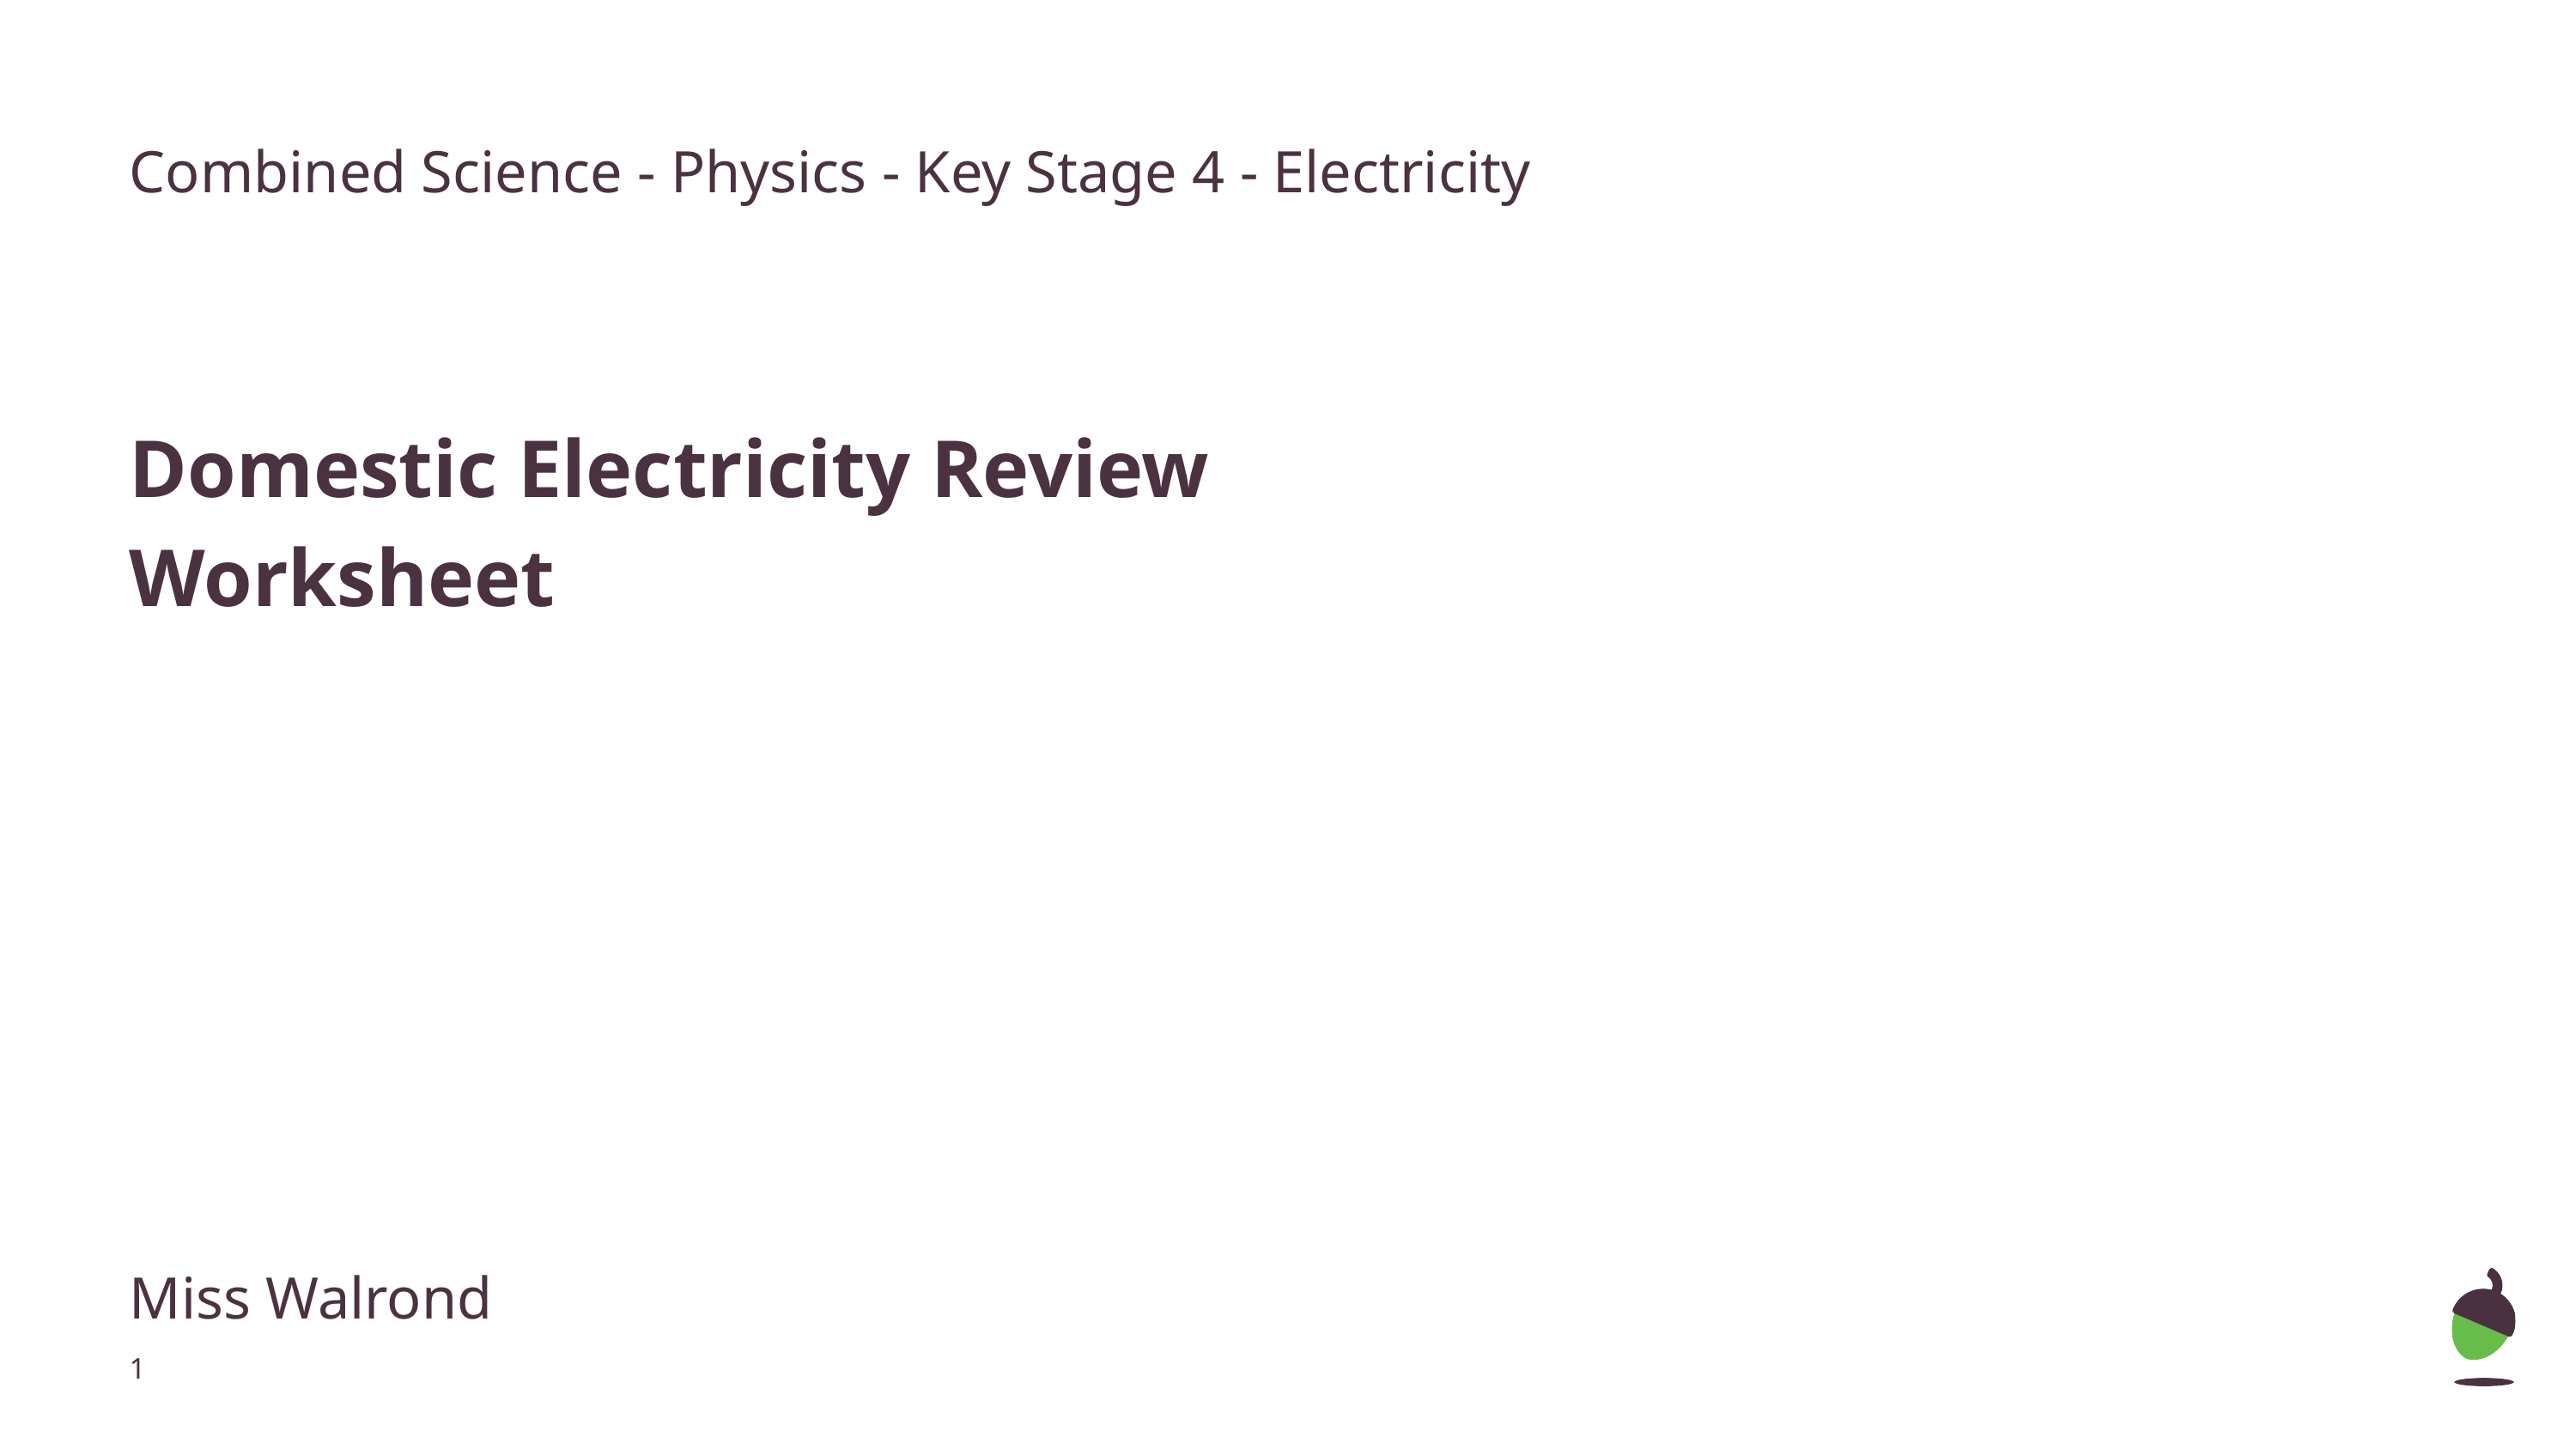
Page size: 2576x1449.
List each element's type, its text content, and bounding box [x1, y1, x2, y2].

subtitle Miss Walrond [129, 1155, 1242, 1331]
title Domestic Electricity Review Worksheet [129, 404, 2447, 930]
subtitle Combined Science - Physics - Key Stage 4 - Electricity [129, 124, 2447, 349]
slide_number ‹#› [129, 1349, 332, 1401]
picture [2451, 1268, 2516, 1386]
